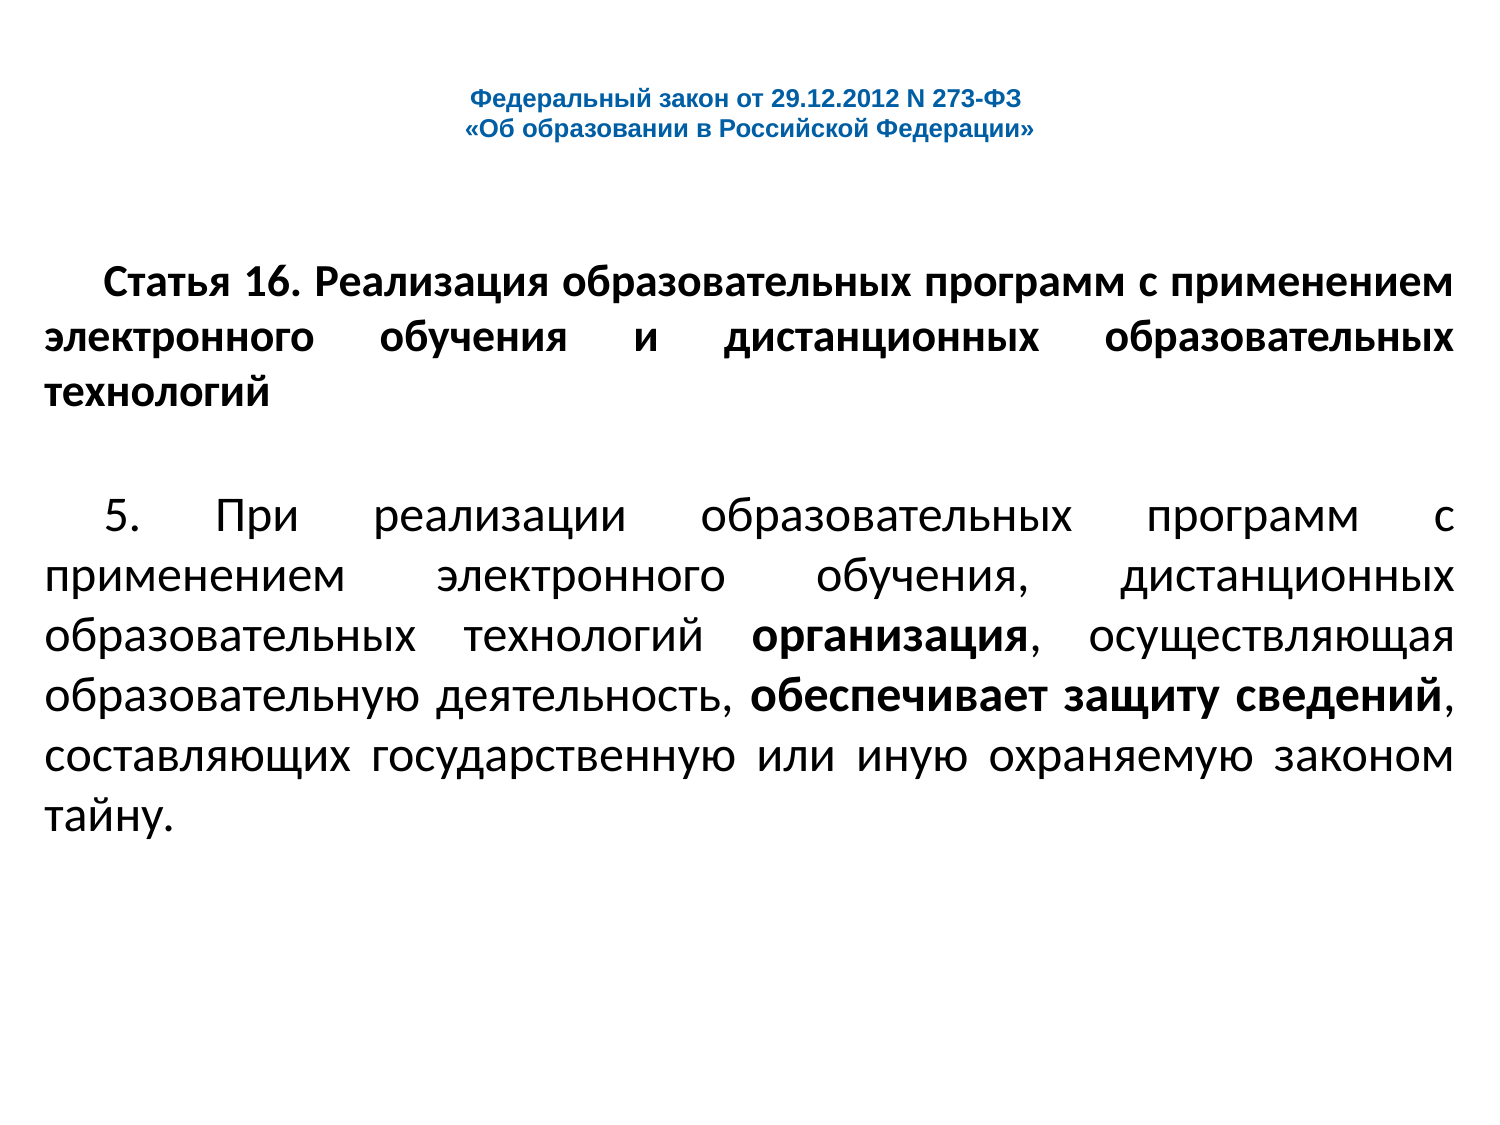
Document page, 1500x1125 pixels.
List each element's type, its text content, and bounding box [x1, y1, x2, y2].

title Федеральный закон от 29.12.2012 N 273-ФЗ «Об образовании в Российской Федерации» [53, 0, 1447, 225]
subtitle Статья 16. Реализация образовательных программ с применением электронного обучения и дистанционных образовательных технологий 5. При реализации образовательных программ с применением электронного обучения, дистанционных образовательных технологий организация, осуществляющая образовательную деятельность, обеспечивает защиту сведений, составляющих государственную или иную охраняемую законом тайну. [29, 243, 1471, 1094]
